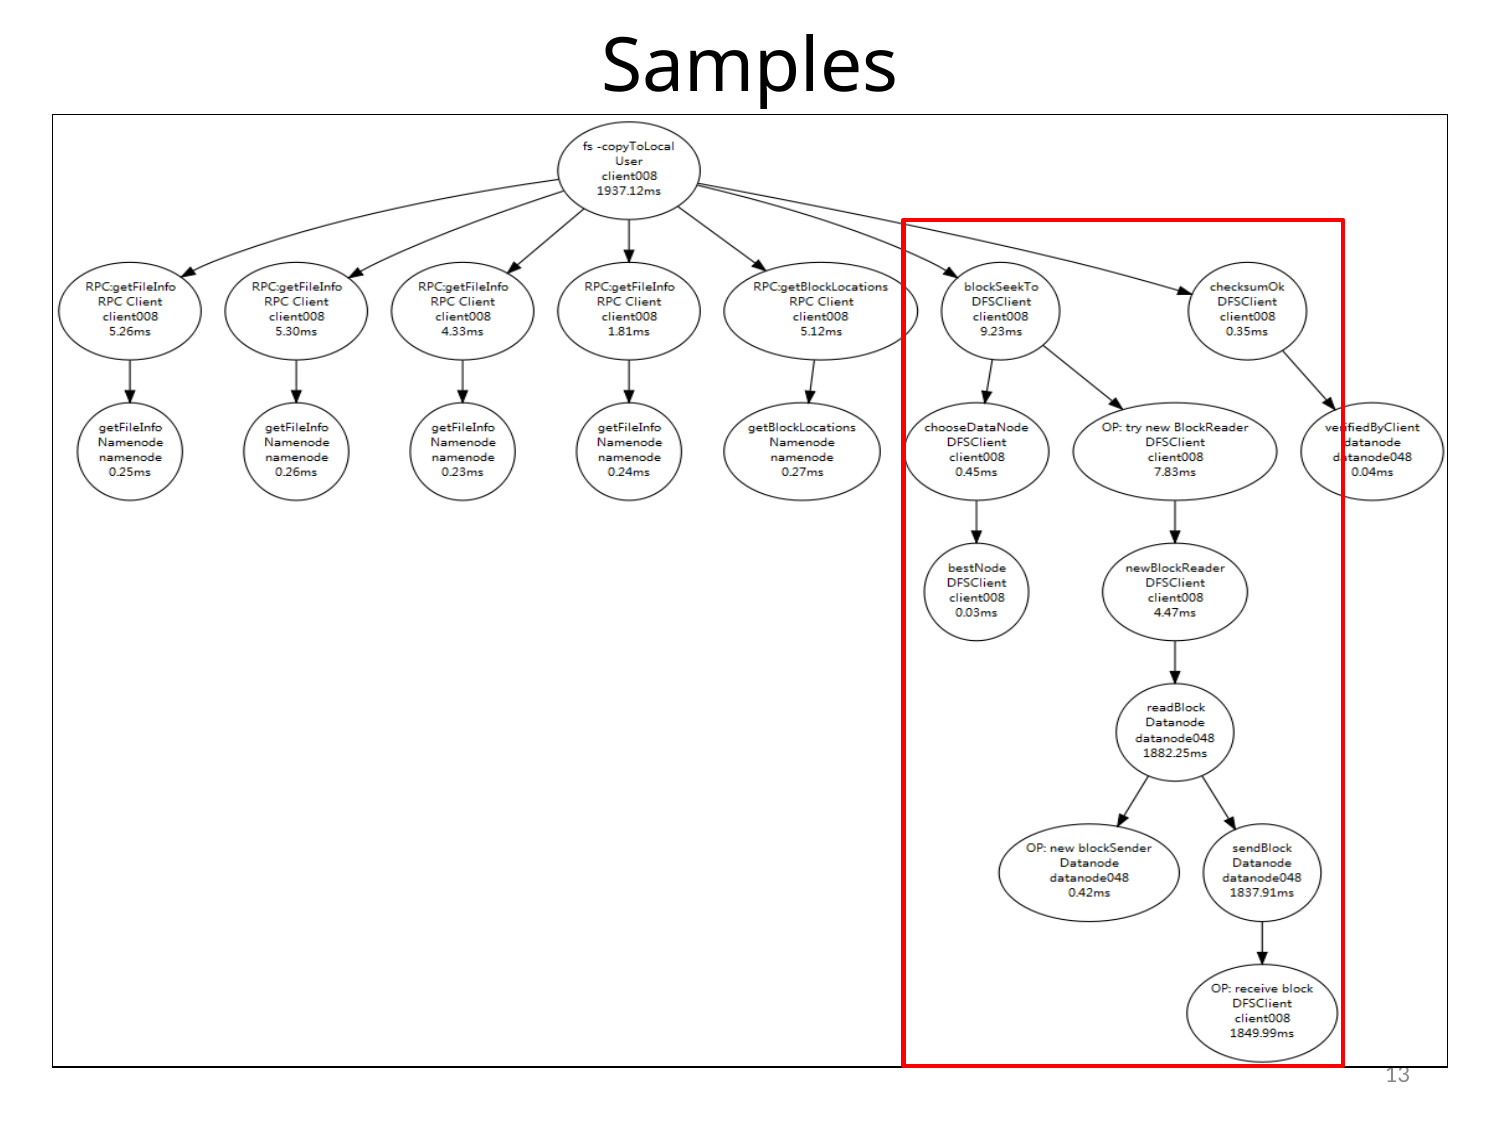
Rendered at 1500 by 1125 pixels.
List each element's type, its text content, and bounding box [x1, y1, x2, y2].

slide_number 13 [1074, 1076, 1425, 1103]
picture [52, 115, 1448, 1067]
title Samples [0, 0, 1500, 114]
